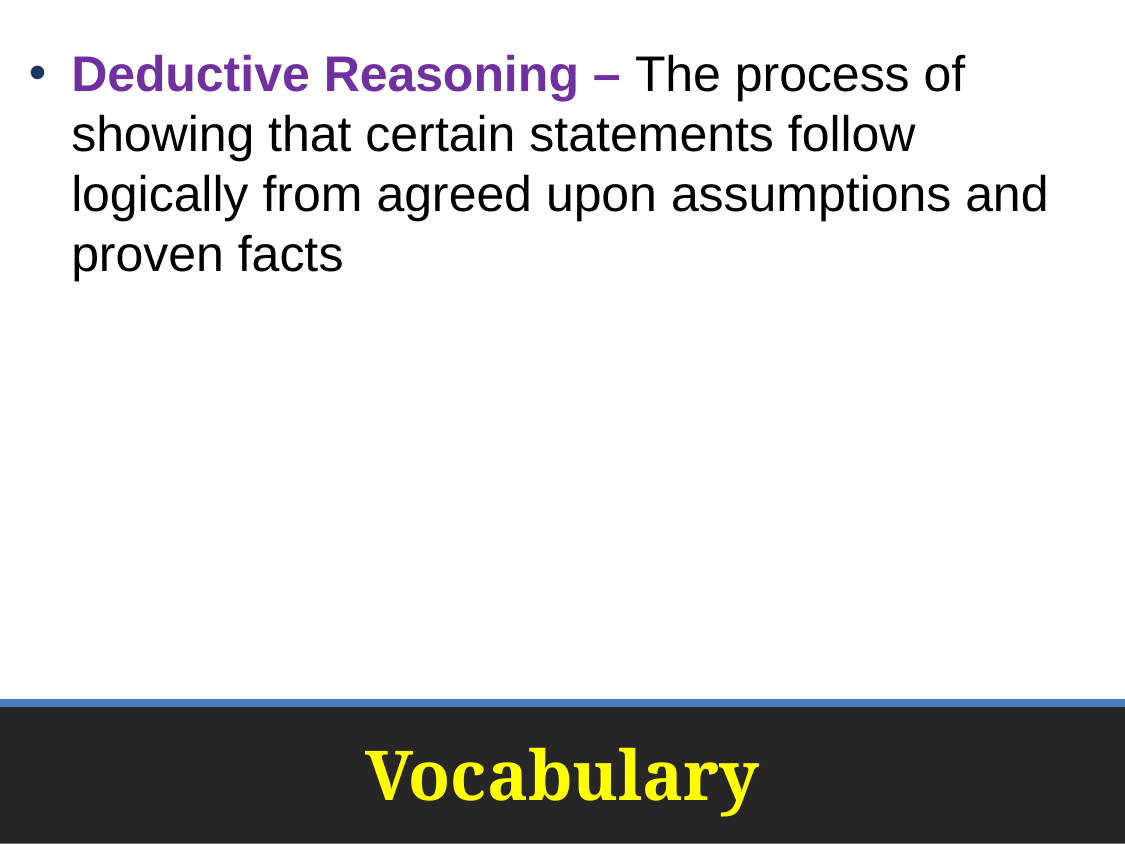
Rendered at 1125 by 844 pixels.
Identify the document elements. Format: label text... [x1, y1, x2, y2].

title Vocabulary [28, 703, 1097, 844]
list Deductive Reasoning – The process of showing that certain statements follow logically from agreed upon assumptions and proven facts [14, 34, 1111, 534]
